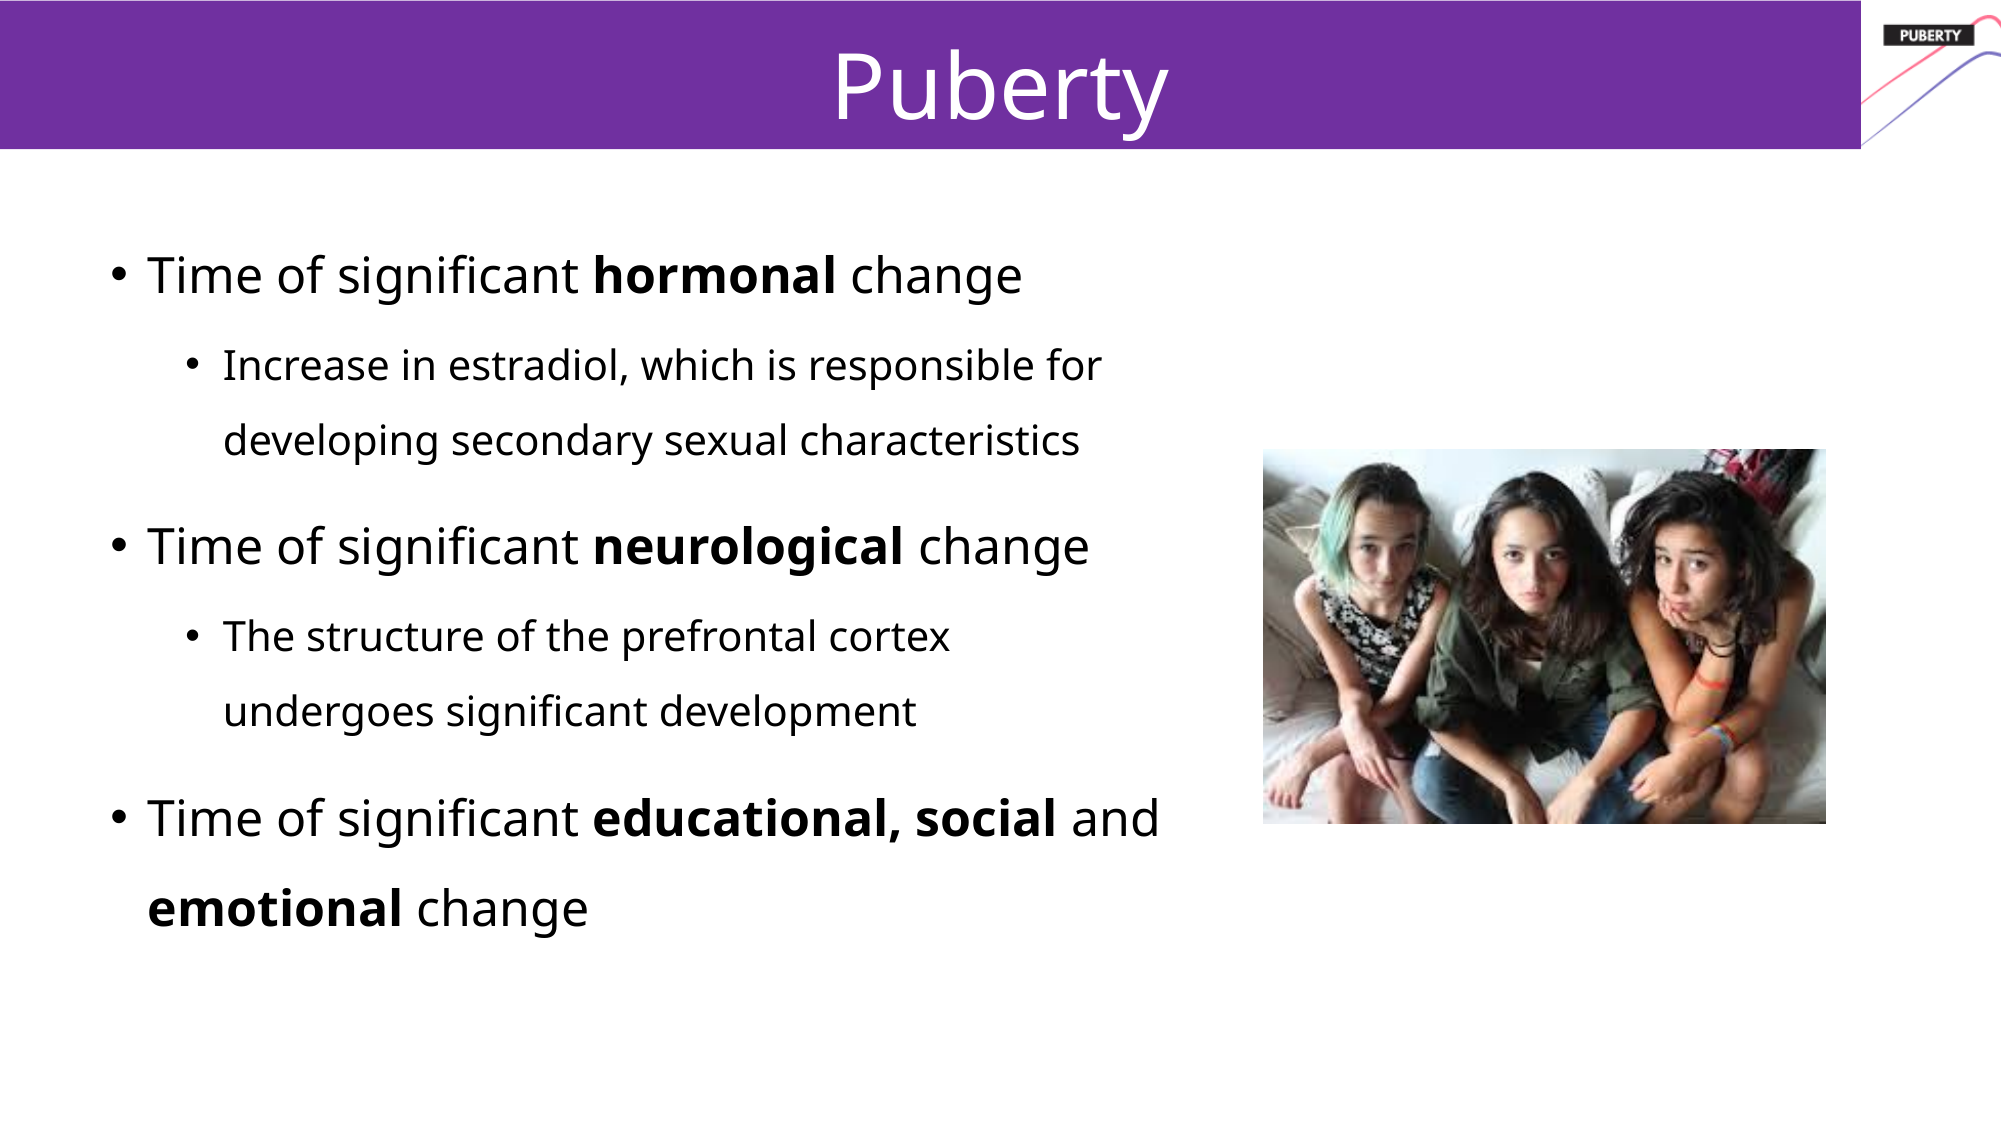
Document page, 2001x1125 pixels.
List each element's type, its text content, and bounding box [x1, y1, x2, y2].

text_box Aim 2: “As I Hit Puberty, It All Came Melting Down“ [95, 112, 1905, 279]
picture [1860, 0, 2001, 150]
text_box [0, 0, 137, 150]
list Time of significant hormonal change Increase in estradiol, which is responsible for developing secondary sexual characteristics Time of significant neurological change The structure of the prefrontal cortex undergoes significant development Time of significant educational, social and emotional change [95, 205, 1185, 1067]
picture [1263, 449, 1826, 824]
title Puberty [137, 0, 1863, 199]
